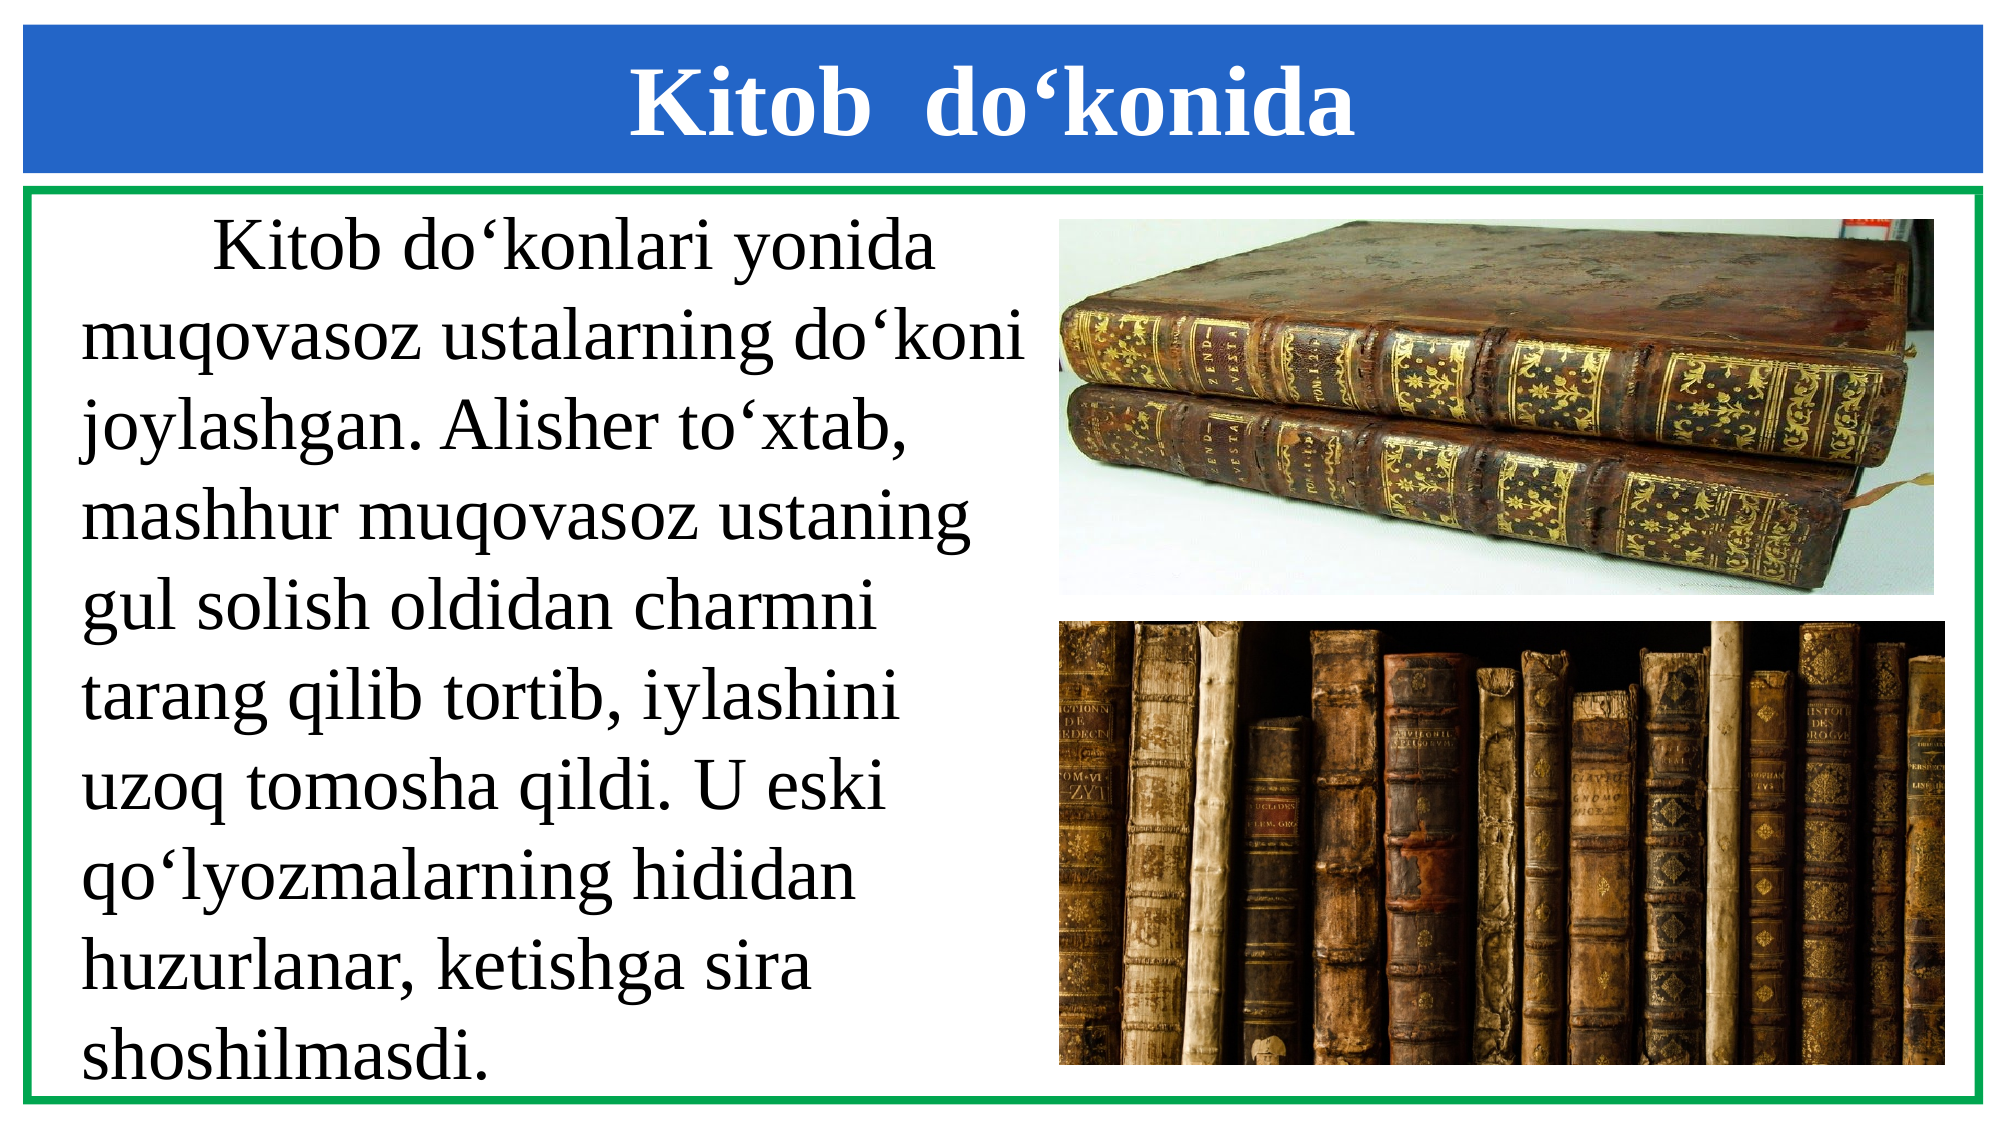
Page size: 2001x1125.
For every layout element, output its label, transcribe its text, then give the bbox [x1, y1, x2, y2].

picture [1058, 219, 1934, 595]
picture [1058, 621, 1946, 1065]
text_box Kitob do‘konida [37, 33, 1975, 337]
text_box Kitob do‘konlari yonida muqovasoz ustalarning do‘koni joylashgan. Alisher to‘xtab, mashhur muqovasoz ustaning gul solish oldidan charmni tarang qilib tortib, iylashini uzoq tomosha qildi. U eski qo‘lyozmalarning hididan huzurlanar, ketishga sira shoshilmasdi. [66, 187, 1075, 1103]
